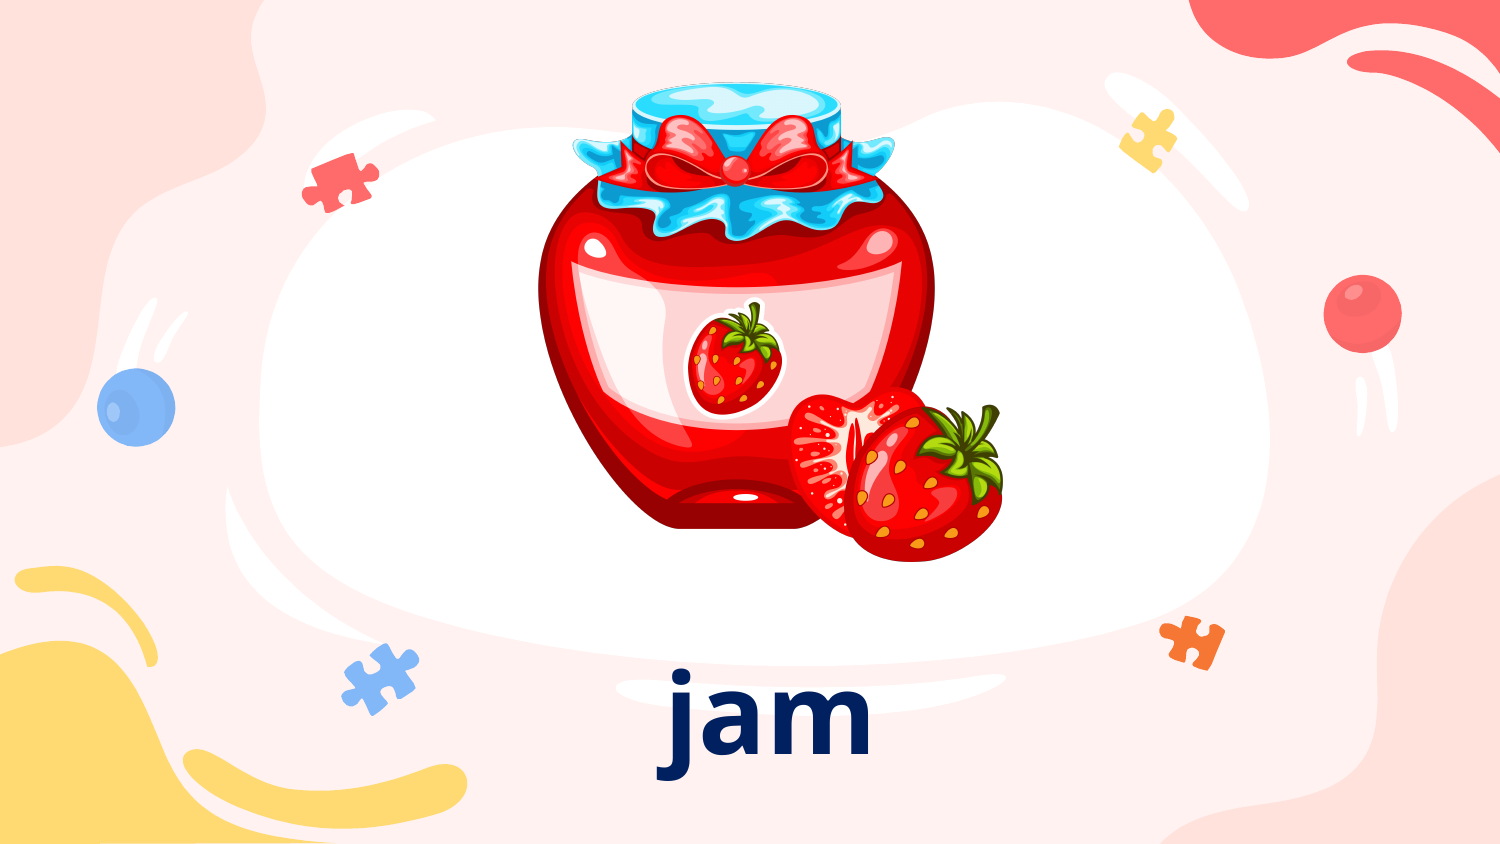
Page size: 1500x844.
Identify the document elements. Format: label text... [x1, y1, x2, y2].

text_box jam [258, 621, 1285, 798]
picture [537, 82, 1003, 562]
